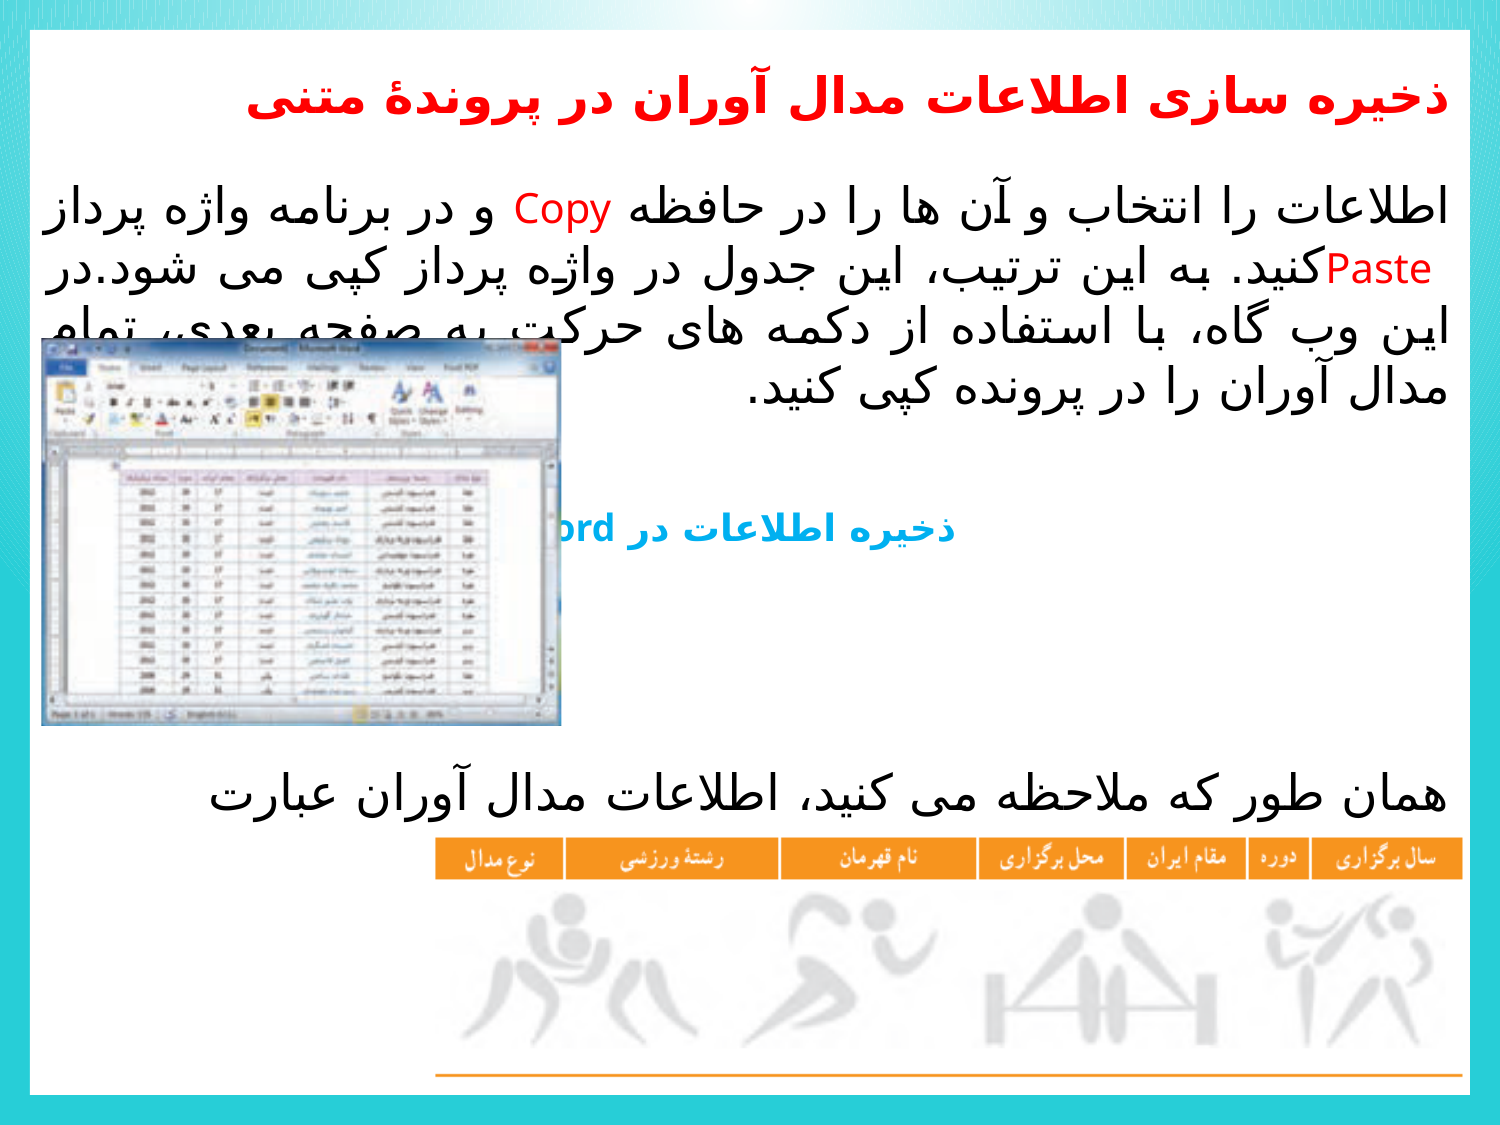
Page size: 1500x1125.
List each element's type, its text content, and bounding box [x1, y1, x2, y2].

text_box همان طور که ملاحظه می کنید، اطلاعات مدال آوران عبارت اند از: [193, 752, 1464, 888]
text_box ذخیره اطلاعات در word [567, 496, 971, 557]
picture [427, 832, 1468, 1080]
text_box ذخیره سازی اطلاعات مدال آوران در پروندۀ متنی اطلاعات را انتخاب و آن ها را در حافظه Copy و در برنامه واژه پرداز Pasteکنید. به این ترتیب، این جدول در واژه پرداز کپی می شود.در اين وب گاه، با استفاده از دکمه های حرکت به صفحه بعدی، تمام مدال آوران را در پرونده کپی کنید. [29, 56, 1466, 481]
picture [40, 338, 562, 727]
